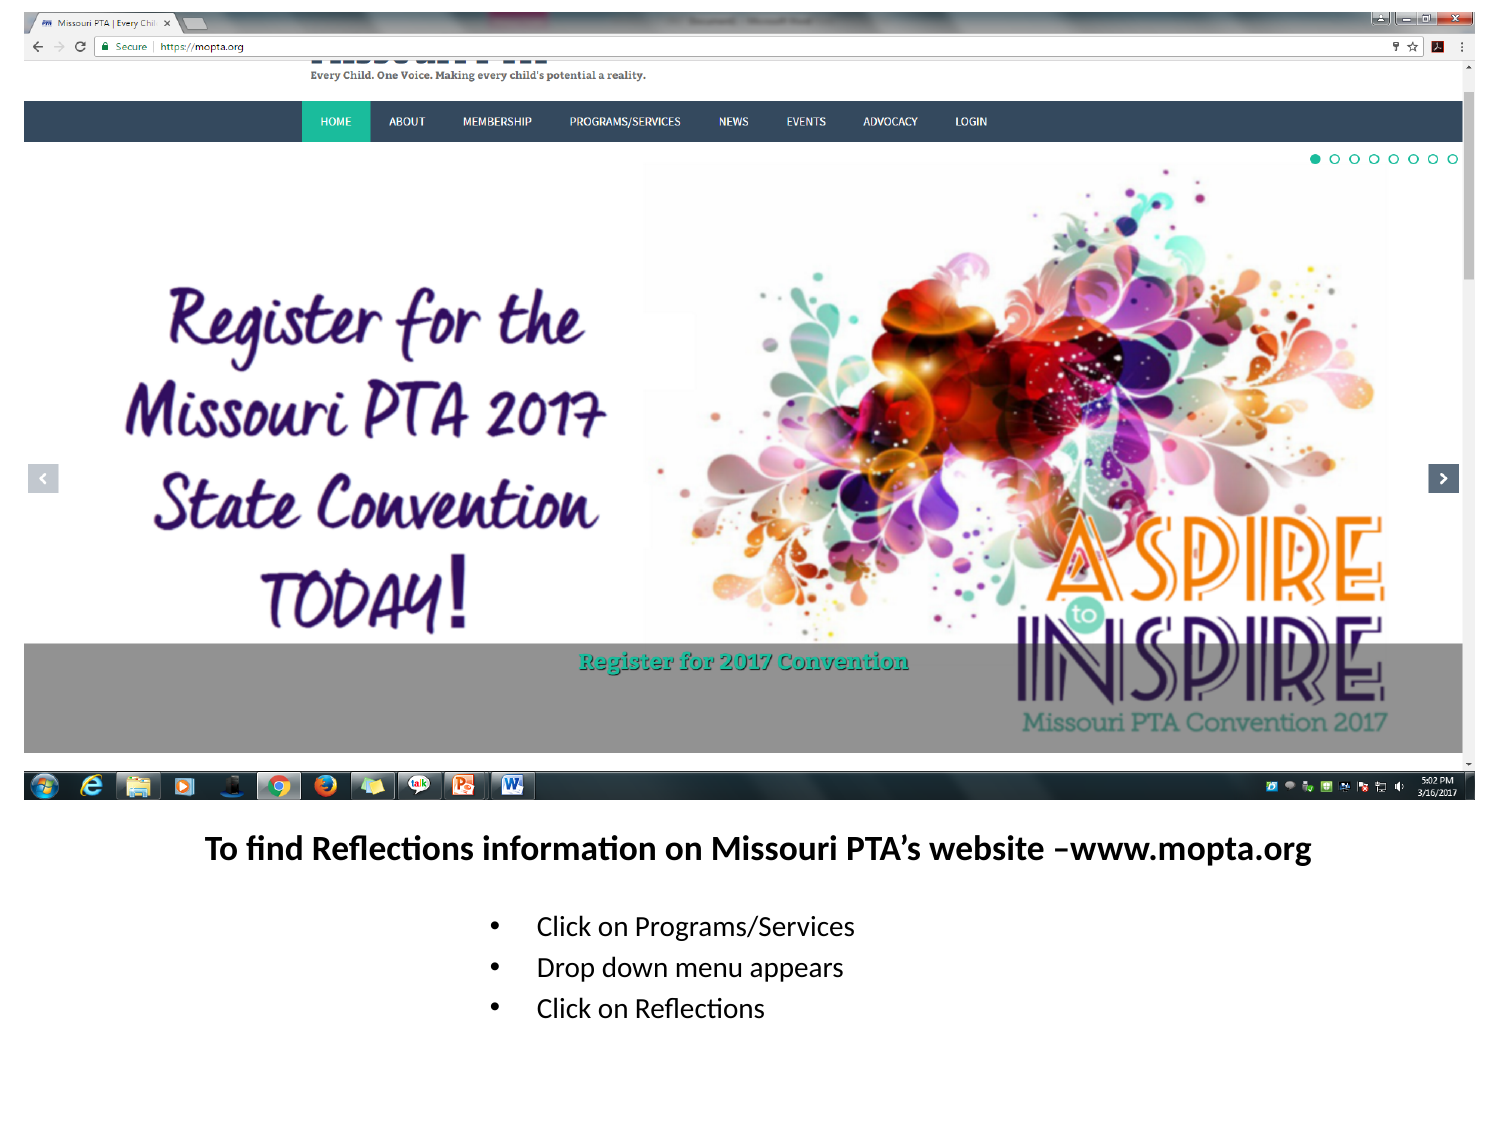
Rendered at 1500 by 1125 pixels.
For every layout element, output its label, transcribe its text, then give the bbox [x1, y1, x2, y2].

title To find Reflections information on Missouri PTA’s website –www.mopta.org [112, 810, 1413, 875]
list Click on Programs/Services Drop down menu appears Click on Reflections [474, 900, 1194, 1113]
picture [24, 12, 1476, 801]
